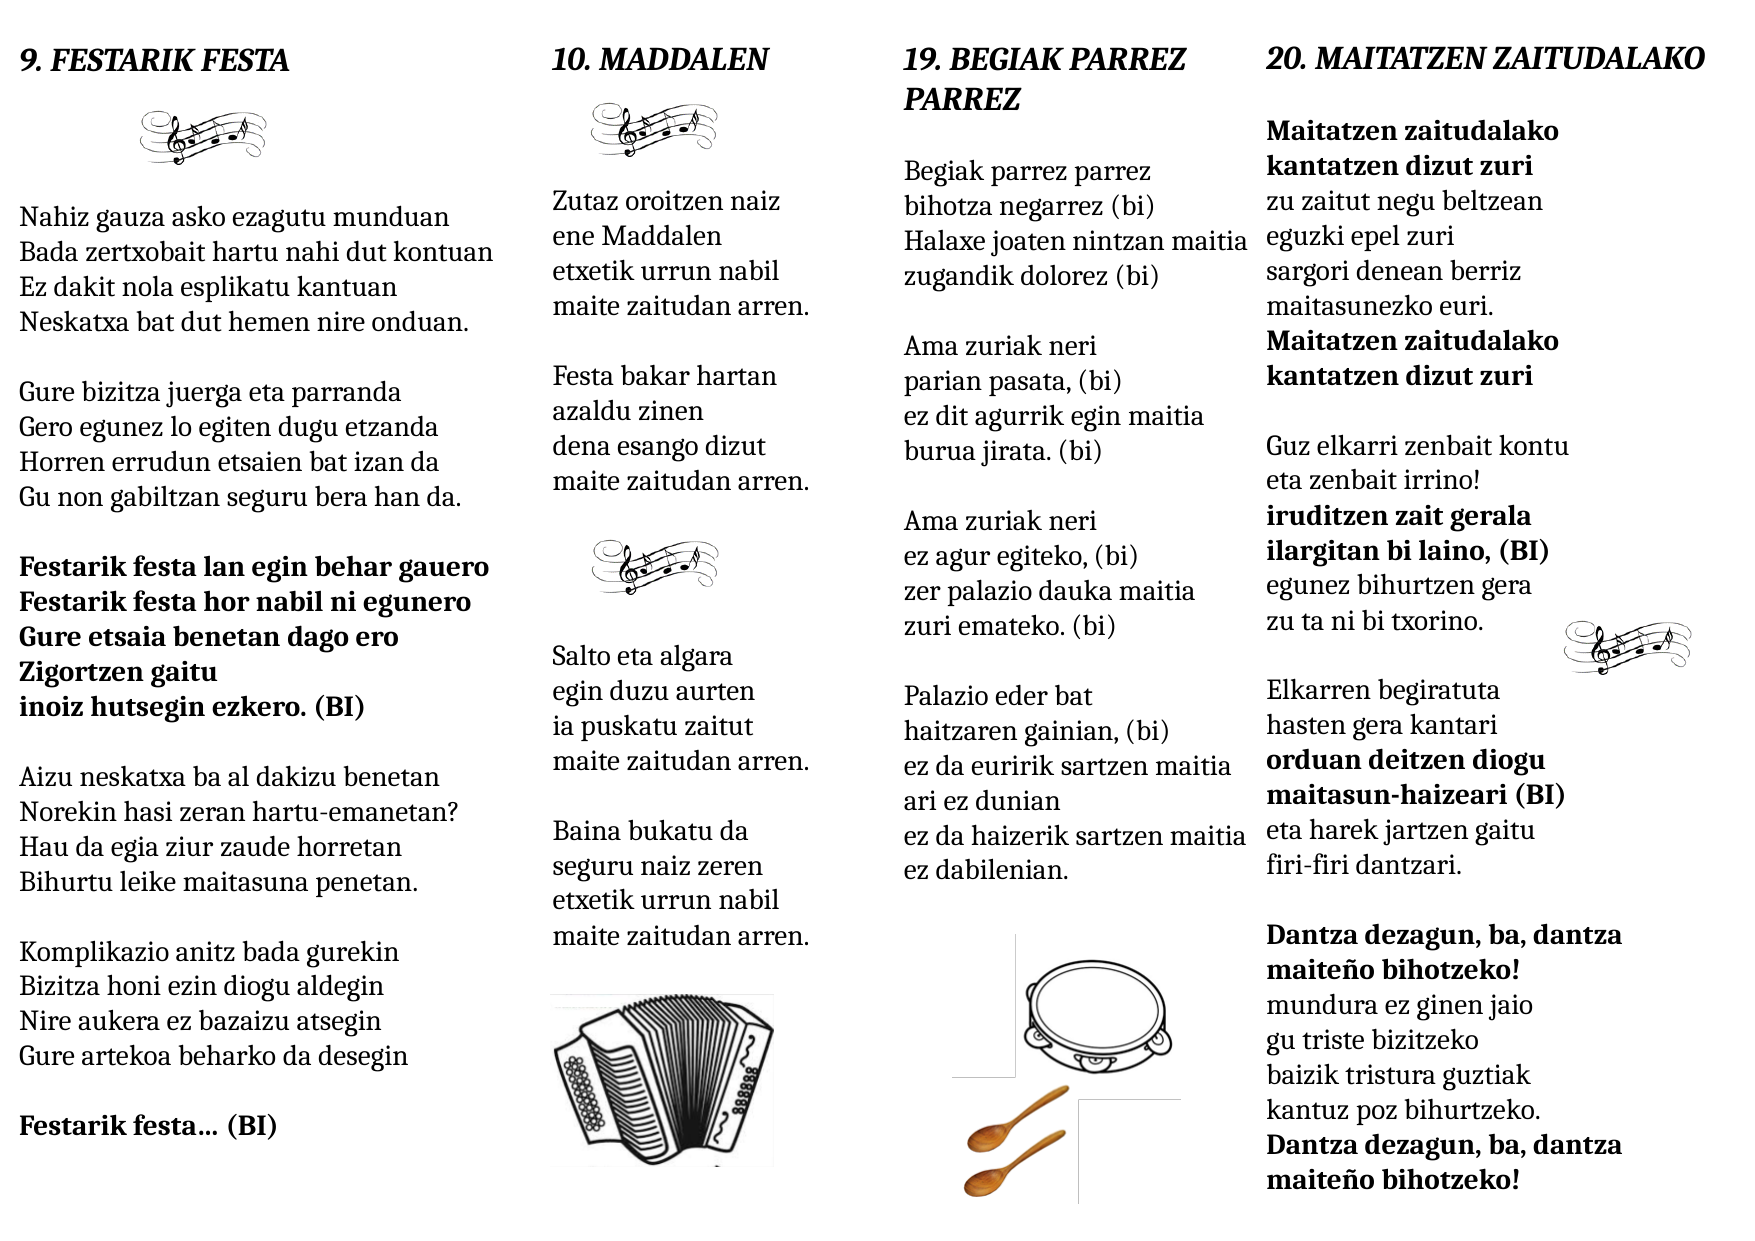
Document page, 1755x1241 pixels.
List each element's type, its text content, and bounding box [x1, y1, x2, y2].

text_box 20. MAITATZEN ZAITUDALAKO Maitatzen zaitudalako kantatzen dizut zuri zu zaitut negu beltzean eguzki epel zuri sargori denean berriz maitasunezko euri. Maitatzen zaitudalako kantatzen dizut zuri Guz elkarri zenbait kontu eta zenbait irrino! iruditzen zait gerala ilargitan bi laino, (BI) egunez bihurtzen gera zu ta ni bi txorino. Elkarren begiratuta hasten gera kantari orduan deitzen diogu maitasun-haizeari (BI) eta harek jartzen gaitu firi-firi dantzari. Dantza dezagun, ba, dantza maiteño bihotzeko! mundura ez ginen jaio gu triste bizitzeko baizik tristura guztiak kantuz poz bihurtzeko. Dantza dezagun, ba, dantza maiteño bihotzeko! [1251, 29, 1755, 1203]
text_box 9. FESTARIK FESTA Nahiz gauza asko ezagutu munduan Bada zertxobait hartu nahi dut kontuan Ez dakit nola esplikatu kantuan Neskatxa bat dut hemen nire onduan. Gure bizitza juerga eta parranda Gero egunez lo egiten dugu etzanda Horren errudun etsaien bat izan da Gu non gabiltzan seguru bera han da. Festarik festa lan egin behar gauero Festarik festa hor nabil ni egunero Gure etsaia benetan dago ero Zigortzen gaitu inoiz hutsegin ezkero. (BI) Aizu neskatxa ba al dakizu benetan Norekin hasi zeran hartu-emanetan? Hau da egia ziur zaude horretan Bihurtu leike maitasuna penetan. Komplikazio anitz bada gurekin Bizitza honi ezin diogu aldegin Nire aukera ez bazaizu atsegin Gure artekoa beharko da desegin Festarik festa… (BI) [4, 30, 547, 1149]
text_box 19. BEGIAK PARREZ PARREZ Begiak parrez parrez bihotza negarrez (bi) Halaxe joaten nintzan maitia zugandik dolorez (bi) Ama zuriak neri parian pasata, (bi) ez dit agurrik egin maitia burua jirata. (bi) Ama zuriak neri ez agur egiteko, (bi) zer palazio dauka maitia zuri emateko. (bi) Palazio eder bat haitzaren gainian, (bi) ez da euririk sartzen maitia ari ez dunian ez da haizerik sartzen maitia ez dabilenian. [888, 29, 1295, 894]
picture [550, 994, 775, 1168]
picture [1563, 618, 1692, 676]
picture [139, 108, 267, 166]
picture [591, 537, 719, 596]
text_box 10. MADDALEN Zutaz oroitzen naiz ene Maddalen etxetik urrun nabil maite zaitudan arren. Festa bakar hartan azaldu zinen dena esango dizut maite zaitudan arren. Salto eta algara egin duzu aurten ia puskatu zaitut maite zaitudan arren. Baina bukatu da seguru naiz zeren etxetik urrun nabil maite zaitudan arren. [537, 29, 881, 959]
picture [952, 934, 1181, 1204]
picture [590, 100, 718, 158]
